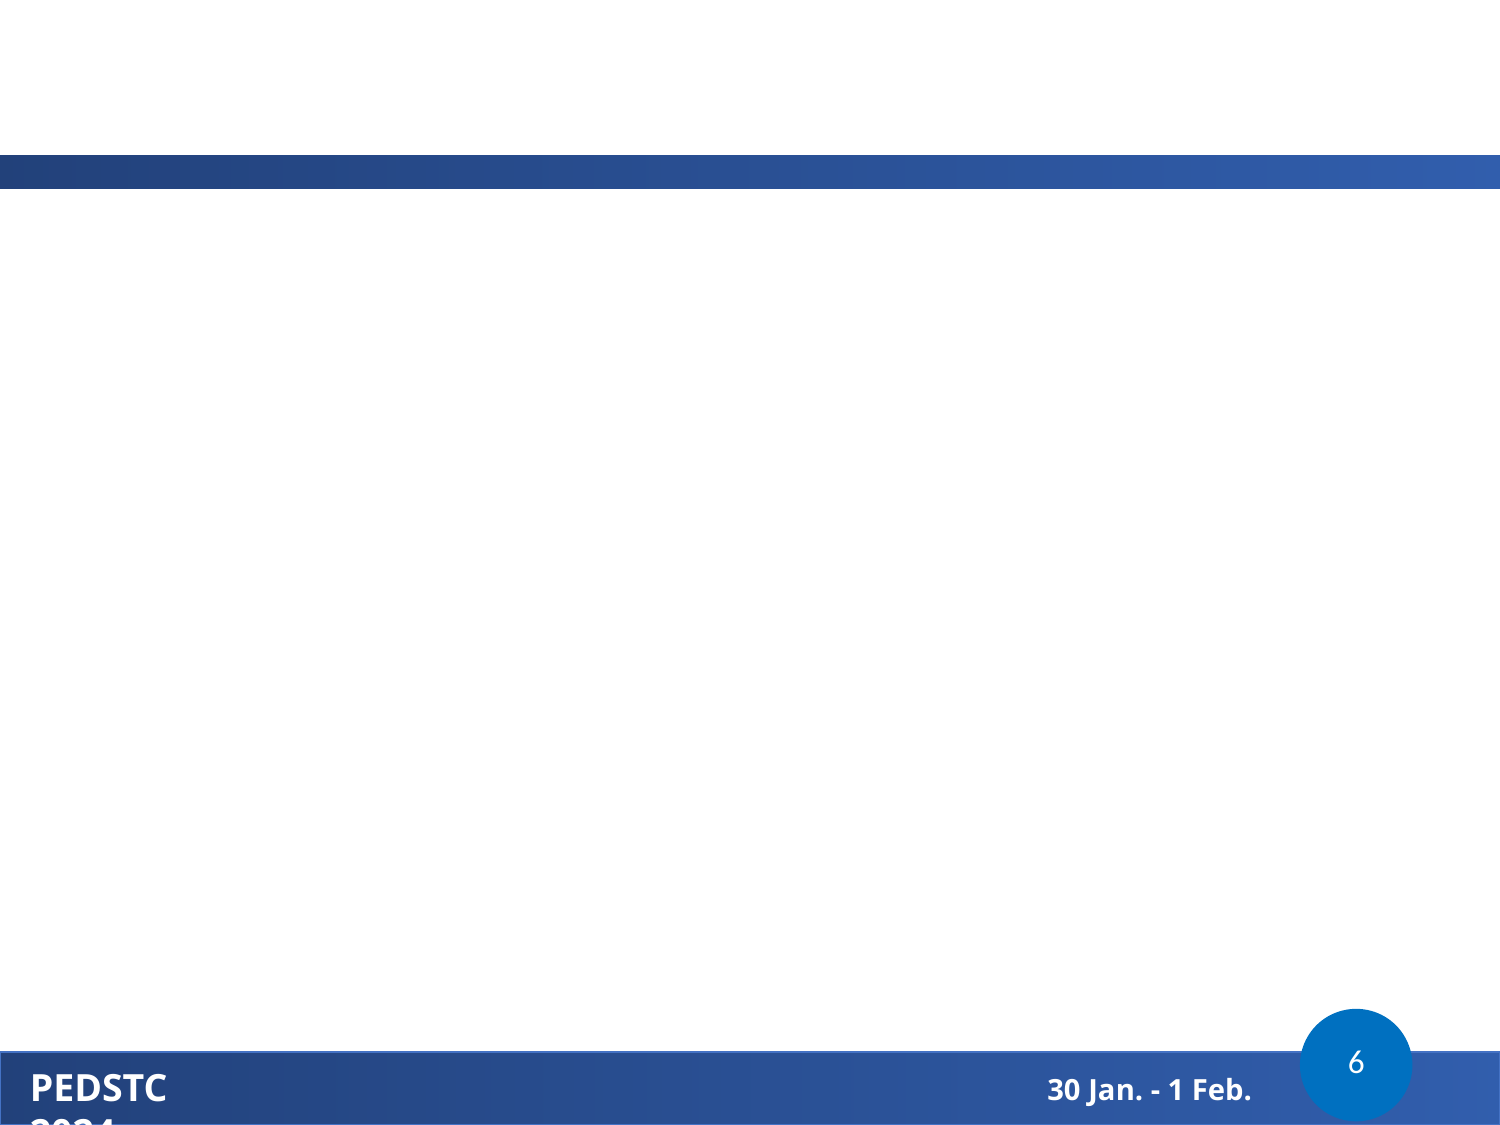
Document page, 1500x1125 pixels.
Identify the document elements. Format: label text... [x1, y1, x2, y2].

slide_number 6 [1315, 1033, 1397, 1094]
